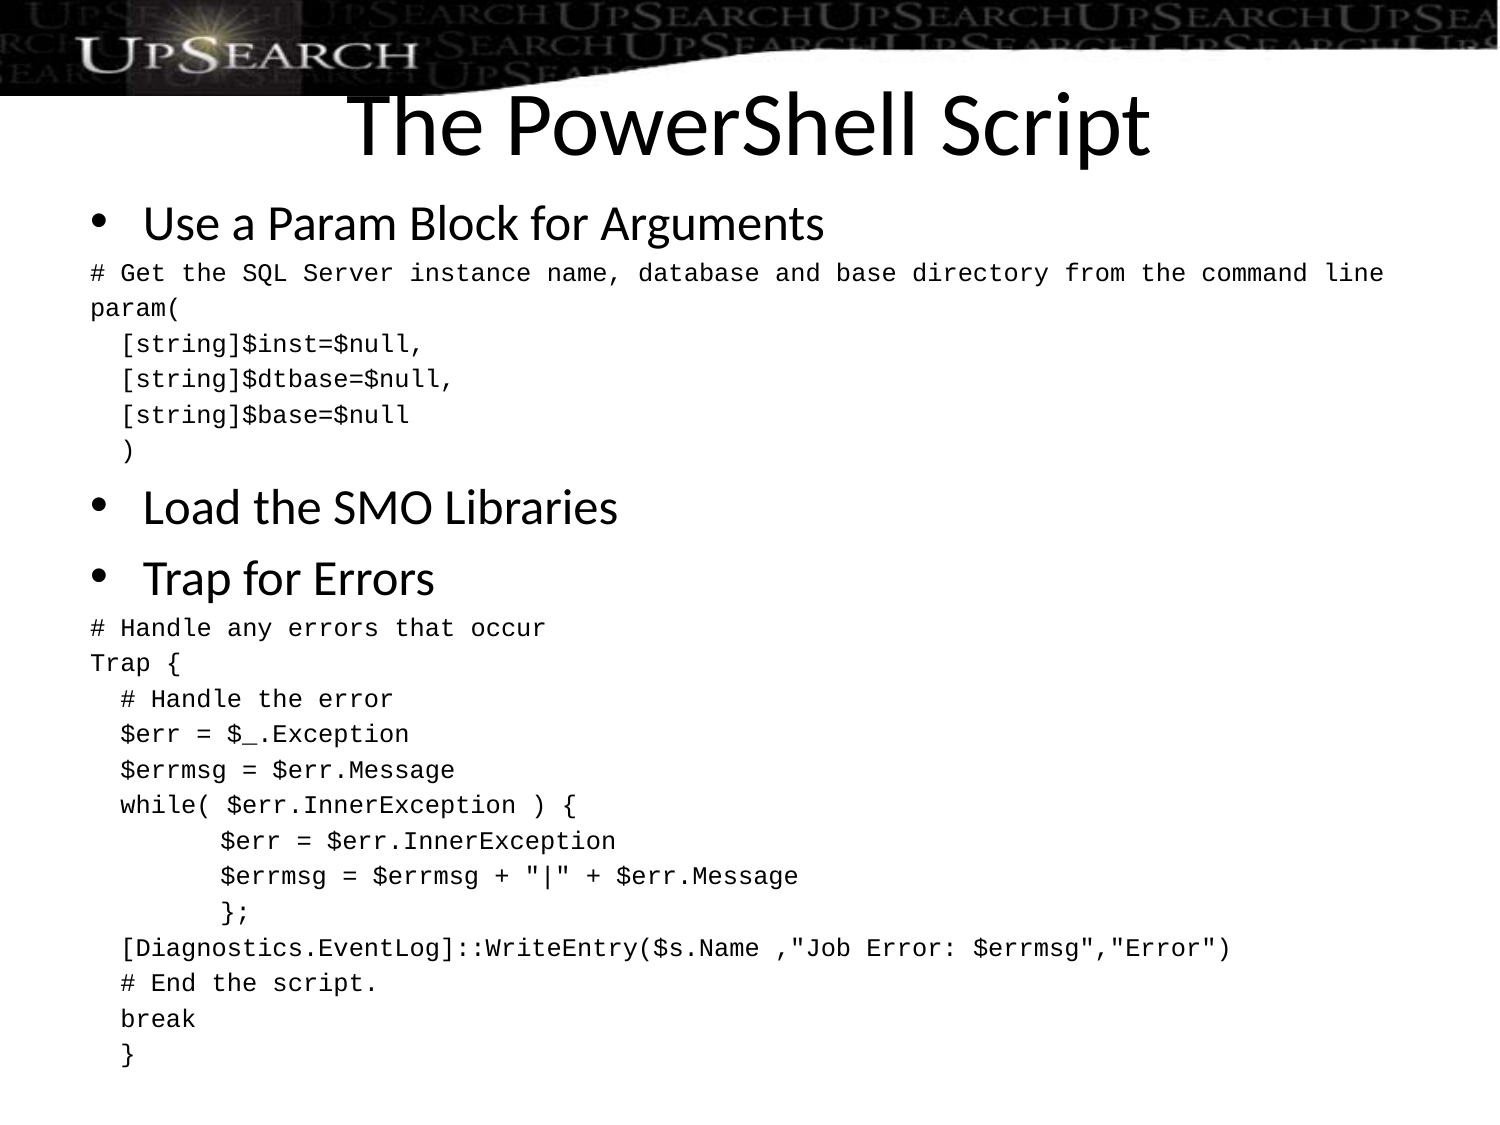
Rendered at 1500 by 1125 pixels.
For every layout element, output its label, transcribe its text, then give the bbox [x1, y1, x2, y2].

list Use a Param Block for Arguments # Get the SQL Server instance name, database and base directory from the command line param( [string]$inst=$null, [string]$dtbase=$null, [string]$base=$null ) Load the SMO Libraries Trap for Errors # Handle any errors that occur Trap { # Handle the error $err = $_.Exception $errmsg = $err.Message while( $err.InnerException ) { $err = $err.InnerException $errmsg = $errmsg + "|" + $err.Message }; [Diagnostics.EventLog]::WriteEntry($s.Name ,"Job Error: $errmsg","Error") # End the script. break } [75, 182, 1425, 1085]
title The PowerShell Script [75, 45, 1425, 182]
picture [0, 0, 1500, 96]
